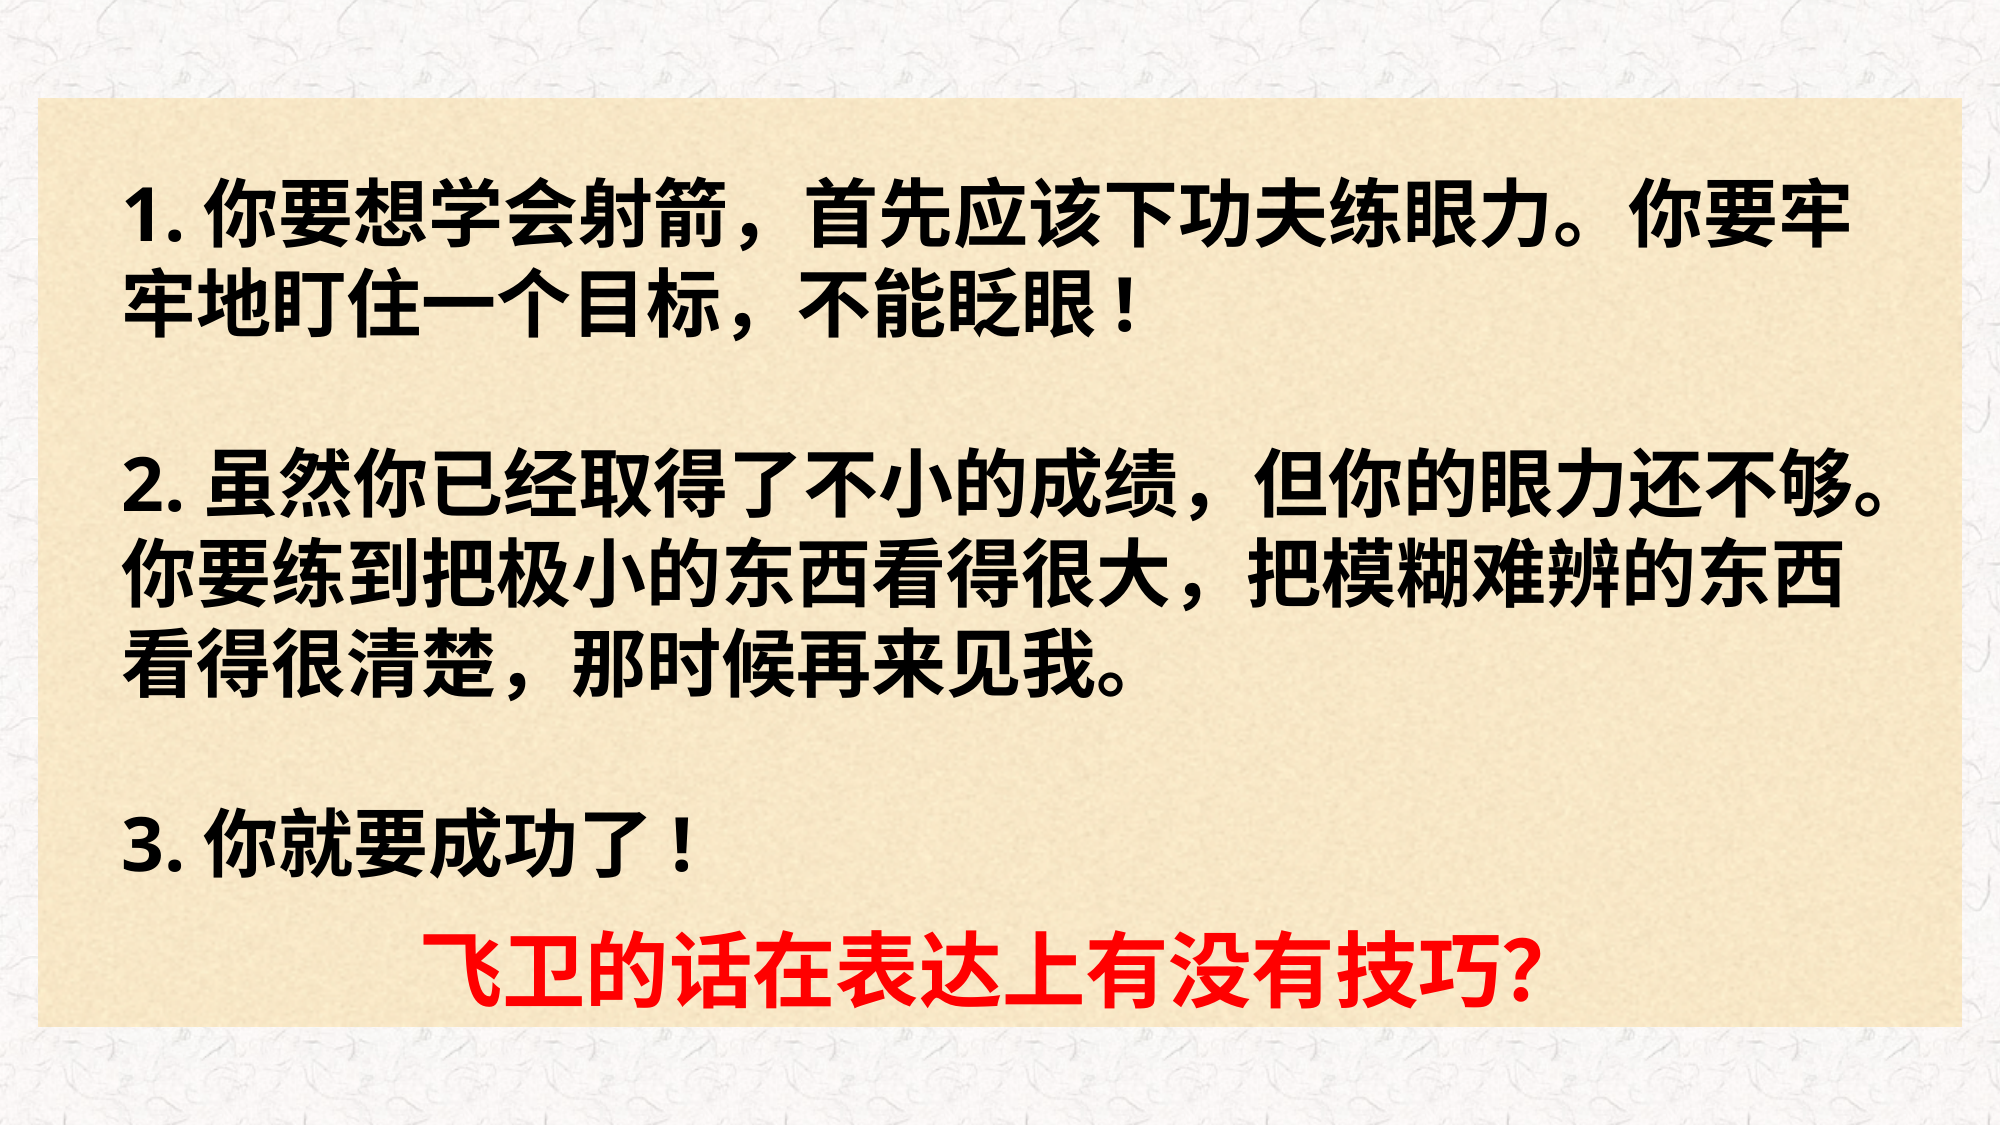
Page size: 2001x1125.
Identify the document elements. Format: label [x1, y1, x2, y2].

picture [38, 98, 1962, 1027]
table_cell [0, 0, 2000, 1125]
